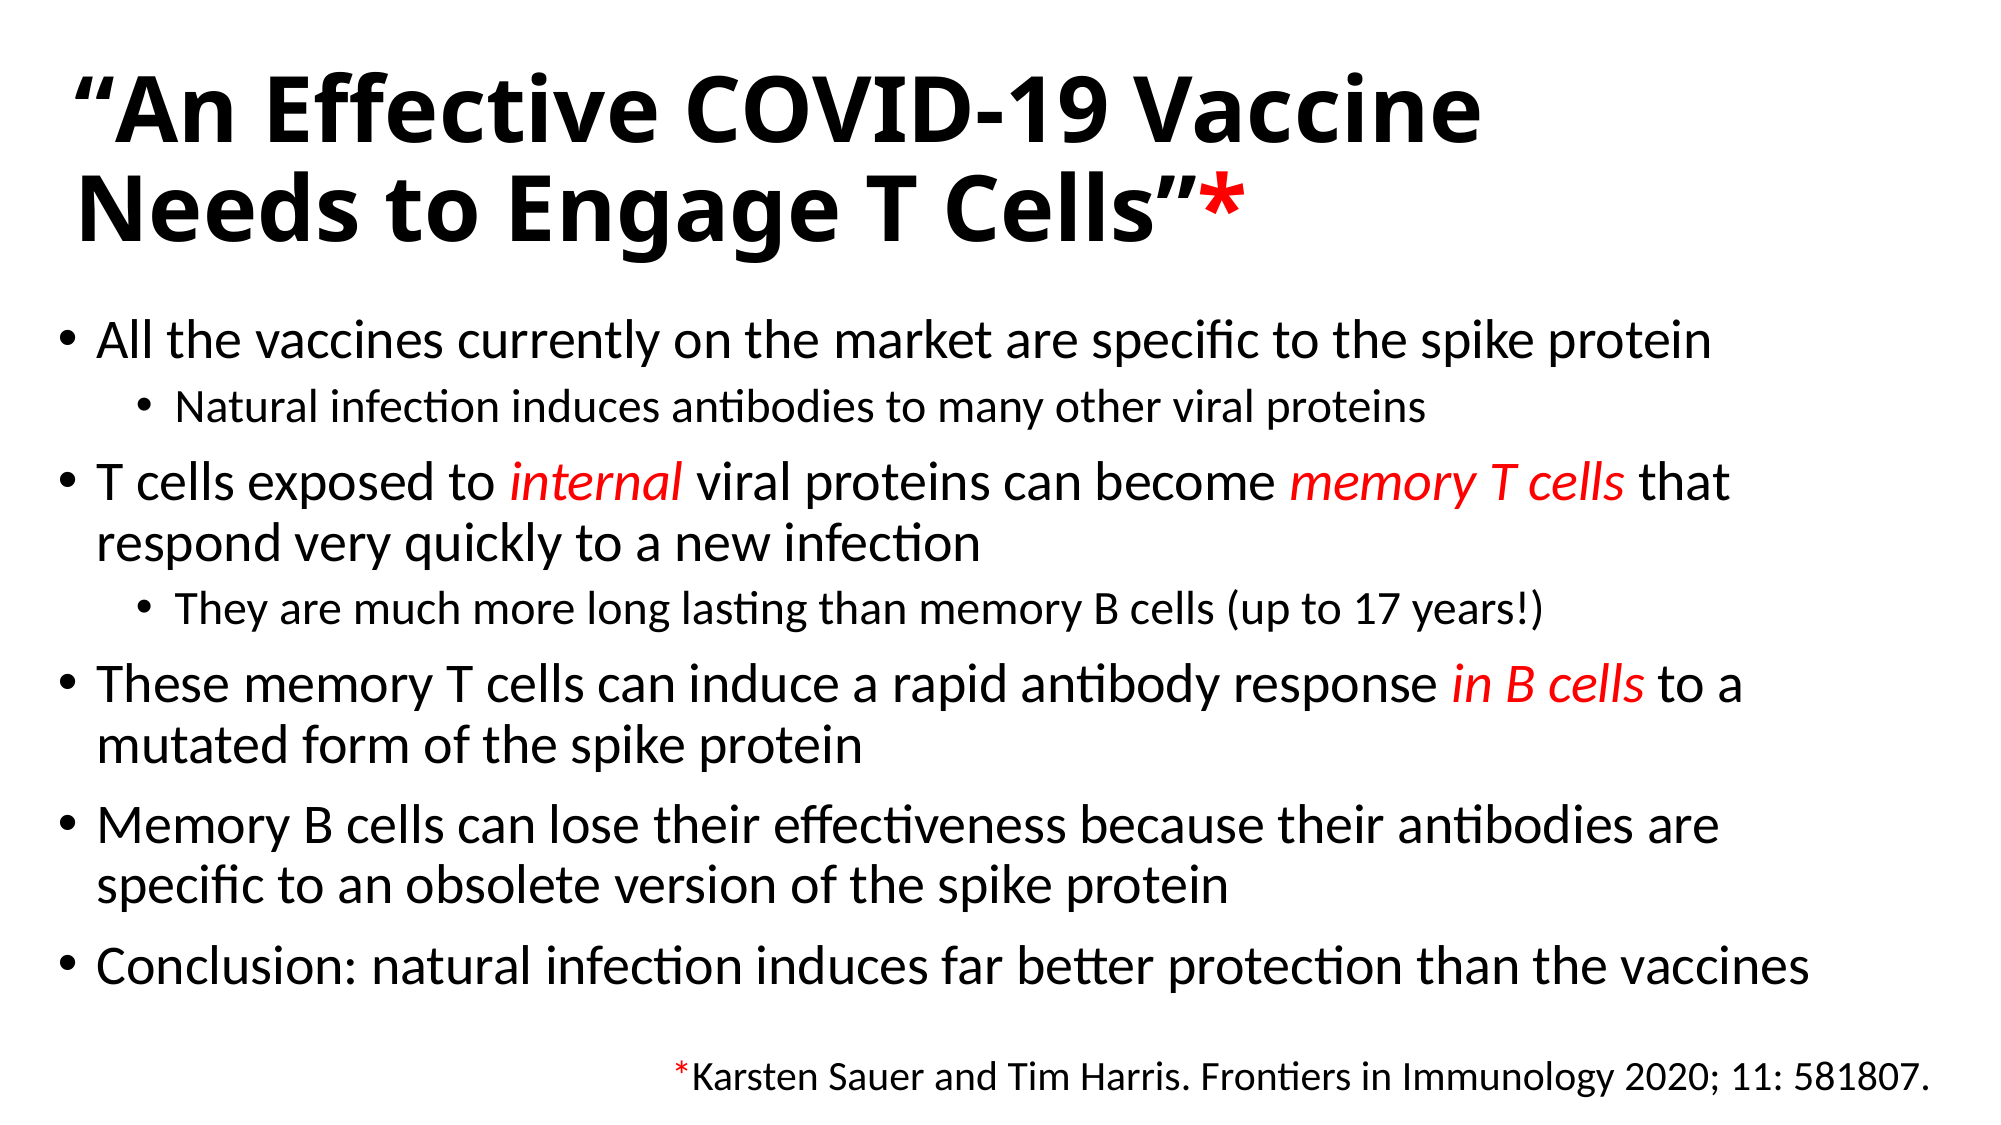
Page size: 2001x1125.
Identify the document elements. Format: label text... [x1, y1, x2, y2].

text_box *Karsten Sauer and Tim Harris. Frontiers in Immunology 2020; 11: 581807. [656, 1041, 1948, 1107]
title “An Effective COVID-19 Vaccine Needs to Engage T Cells”* [59, 53, 1785, 271]
list All the vaccines currently on the market are specific to the spike protein Natural infection induces antibodies to many other viral proteins T cells exposed to internal viral proteins can become memory T cells that respond very quickly to a new infection They are much more long lasting than memory B cells (up to 17 years!) These memory T cells can induce a rapid antibody response in B cells to a mutated form of the spike protein Memory B cells can lose their effectiveness because their antibodies are specific to an obsolete version of the spike protein Conclusion: natural infection induces far better protection than the vaccines [42, 303, 1854, 1017]
